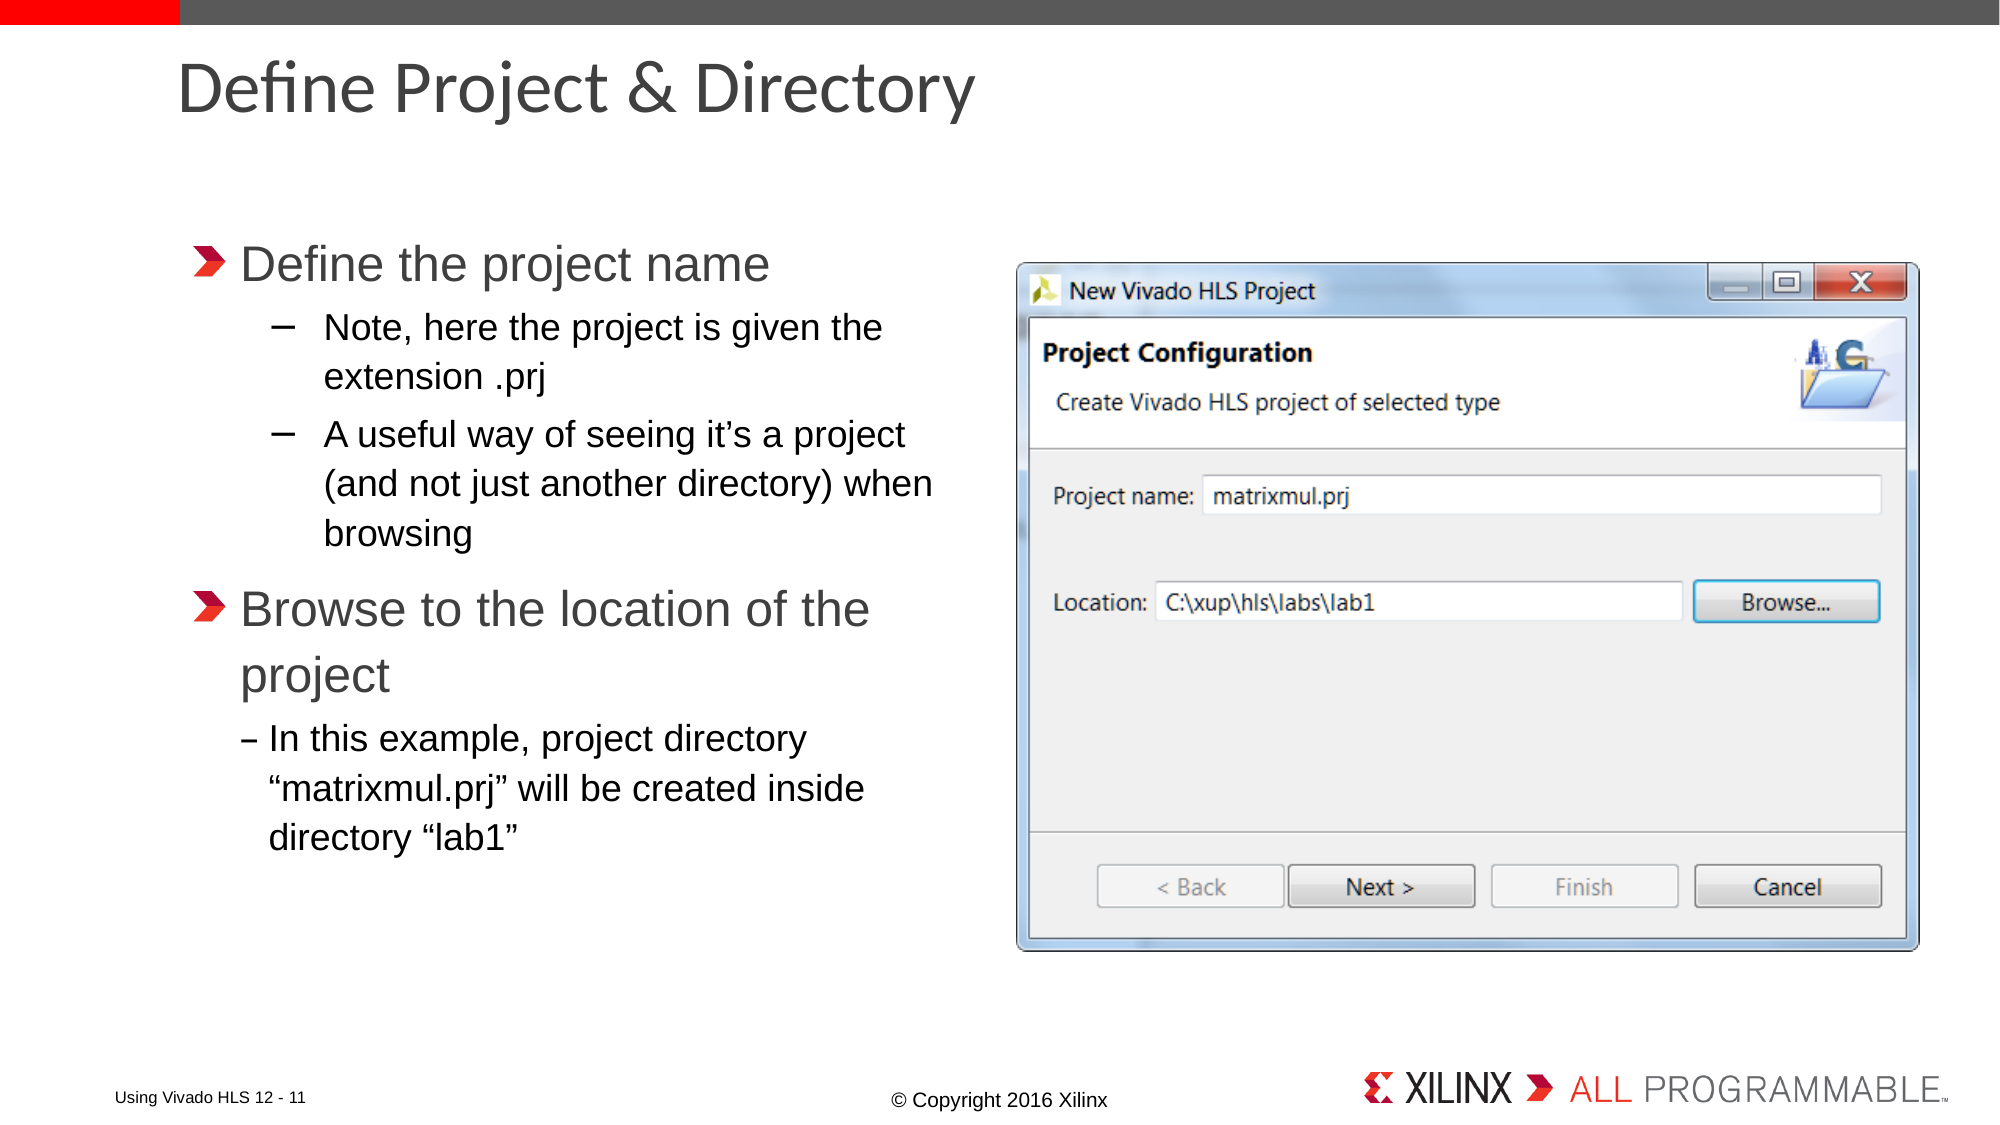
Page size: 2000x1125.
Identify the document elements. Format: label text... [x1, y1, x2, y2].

picture [192, 245, 226, 277]
picture [1364, 1072, 1948, 1103]
slide_number Using Vivado HLS 12 - 11 [99, 1078, 365, 1125]
picture [1015, 261, 1920, 952]
list Define the project name Note, here the project is given the extension .prj A useful way of seeing it’s a project (and not just another directory) when browsing Browse to the location of the project In this example, project directory “matrixmul.prj” will be created inside directory “lab1” [177, 217, 1001, 918]
title Define Project & Directory [177, 34, 1900, 122]
picture [192, 590, 226, 622]
footer © Copyright 2016 Xilinx [683, 1079, 1317, 1120]
